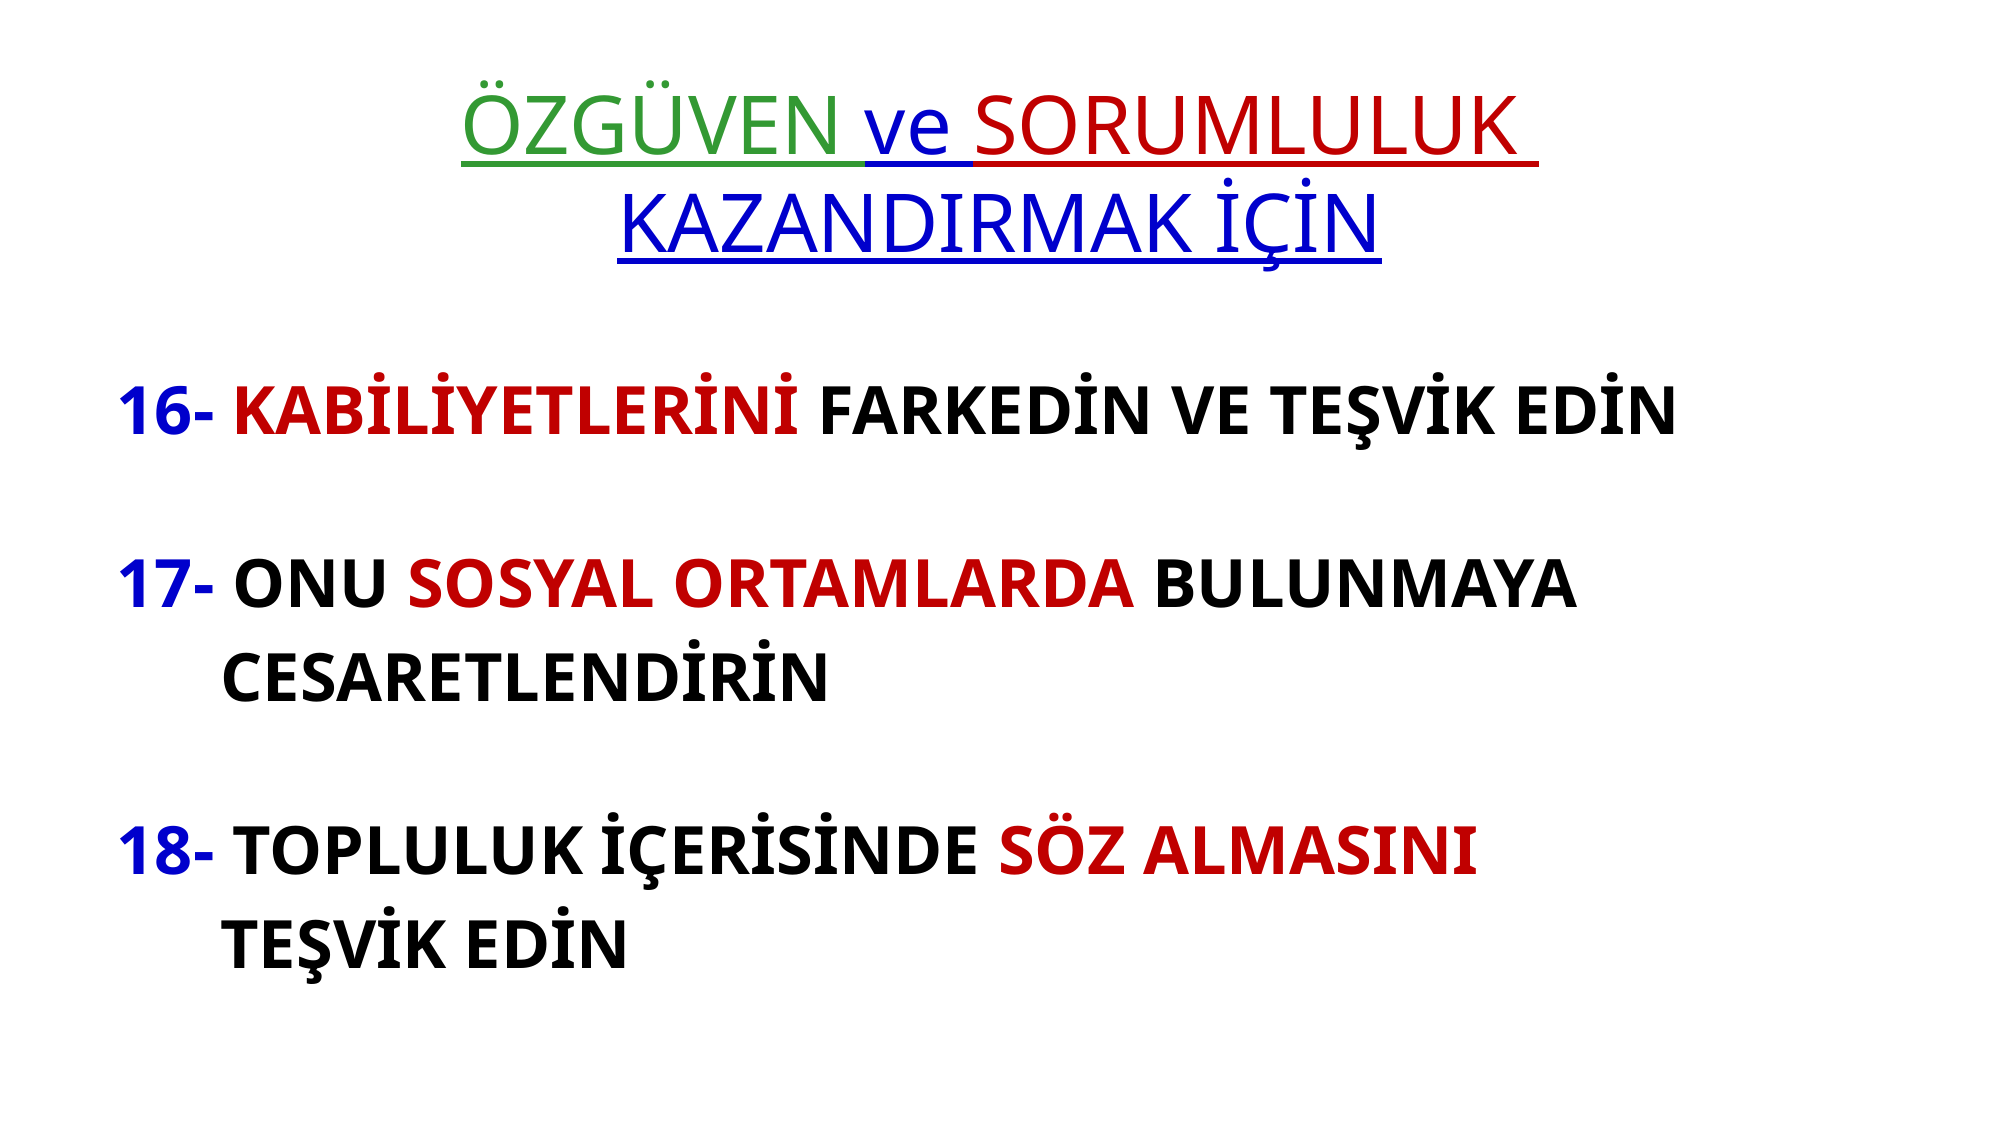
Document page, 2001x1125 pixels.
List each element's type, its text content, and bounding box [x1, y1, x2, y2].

title ÖZGÜVEN ve SORUMLULUK KAZANDIRMAK İÇİN [99, 45, 1900, 297]
list 16- KABİLİYETLERİNİ FARKEDİN VE TEŞVİK EDİN 17- ONU SOSYAL ORTAMLARDA BULUNMAYA CESARETLENDİRİN 18- TOPLULUK İÇERİSİNDE SÖZ ALMASINI TEŞVİK EDİN [101, 360, 1973, 1103]
